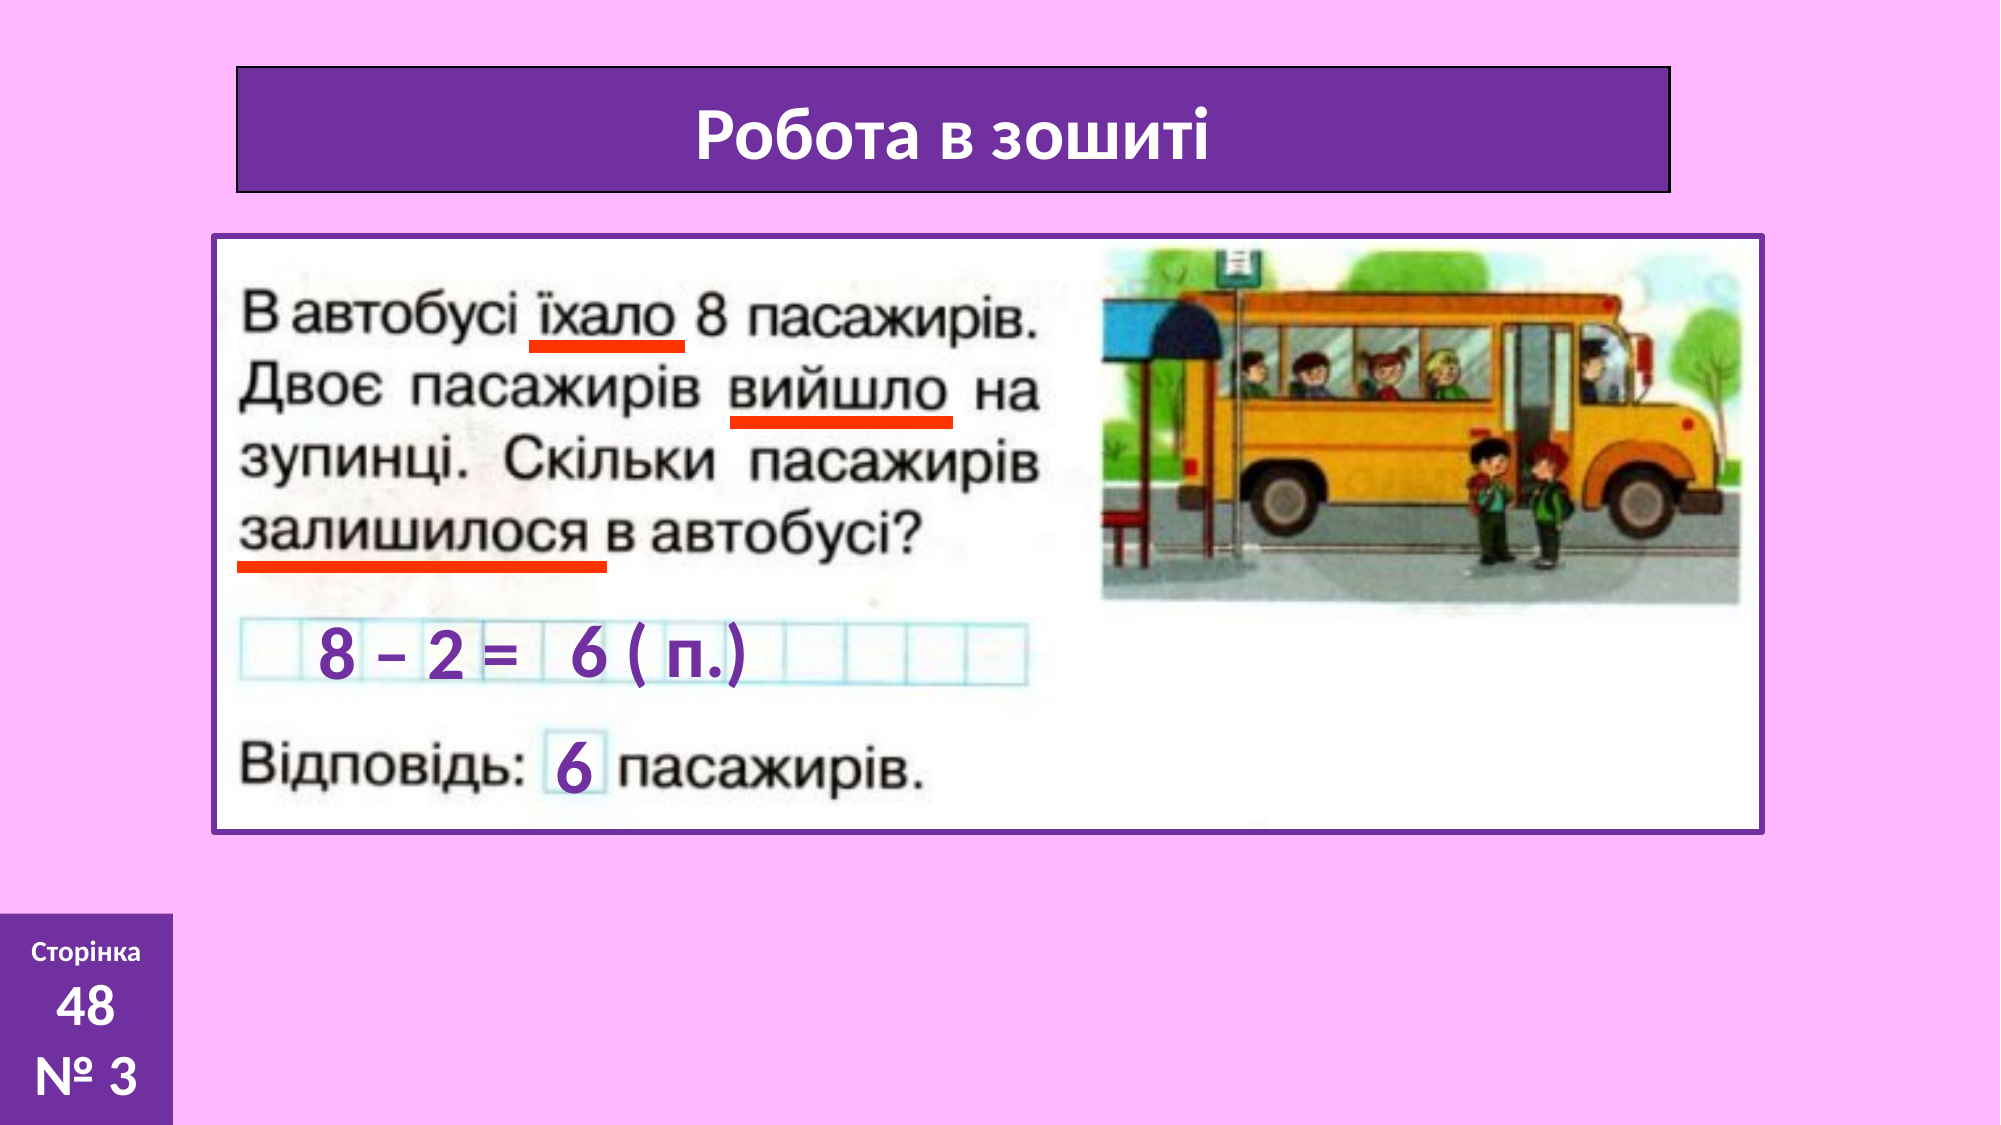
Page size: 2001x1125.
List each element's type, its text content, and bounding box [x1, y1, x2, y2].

picture [217, 239, 1759, 829]
text_box Робота в зошиті [236, 66, 1671, 193]
text_box Сторінка 48 № 3 [0, 912, 174, 1125]
